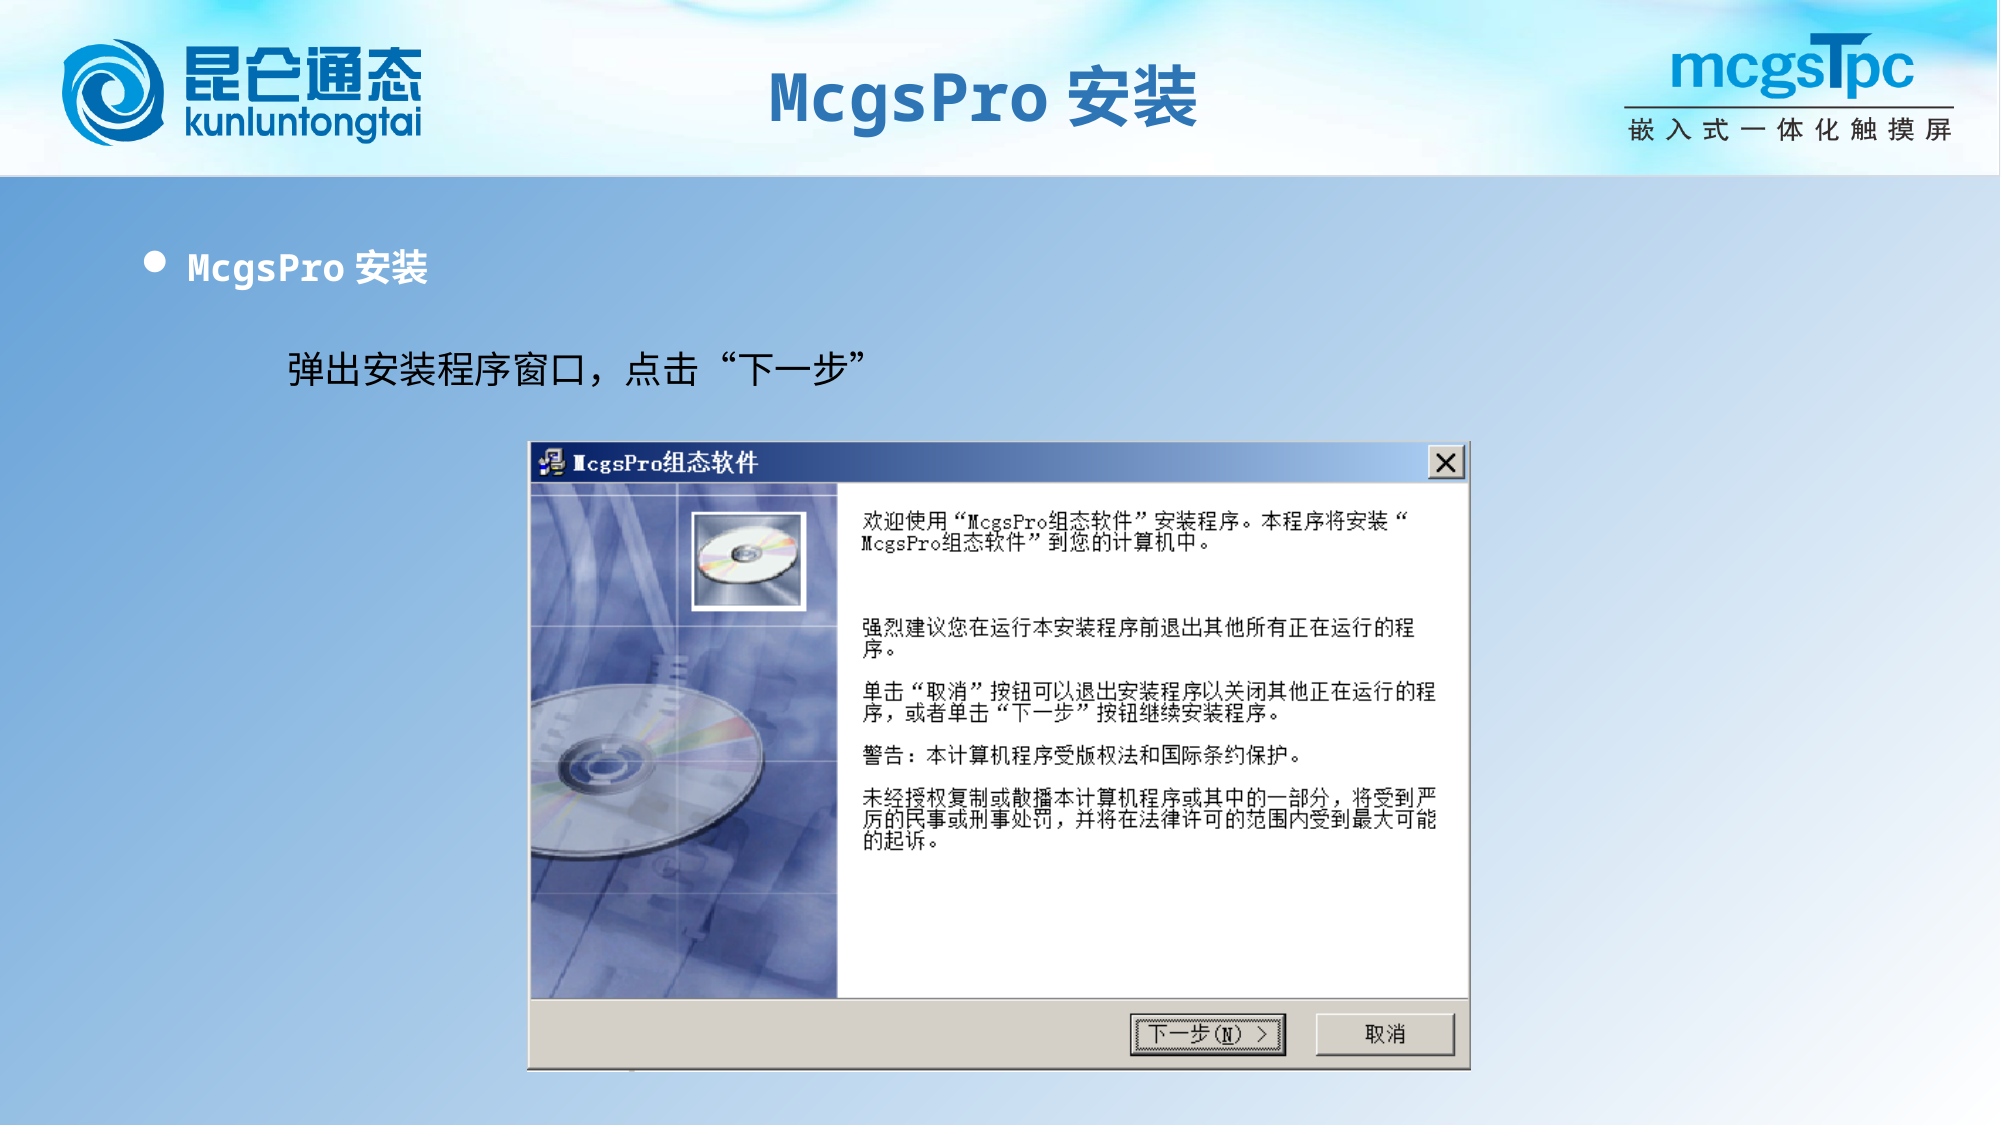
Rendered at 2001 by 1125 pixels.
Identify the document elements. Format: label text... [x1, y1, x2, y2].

picture [527, 441, 1471, 1072]
text_box McgsPro安装 [590, 47, 1408, 143]
text_box McgsPro安装 [126, 237, 654, 297]
text_box 弹出安装程序窗口，点击“下一步” [272, 338, 983, 399]
picture [62, 39, 421, 146]
picture [62, 103, 100, 146]
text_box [0, 0, 1999, 175]
picture [1624, 33, 1954, 141]
